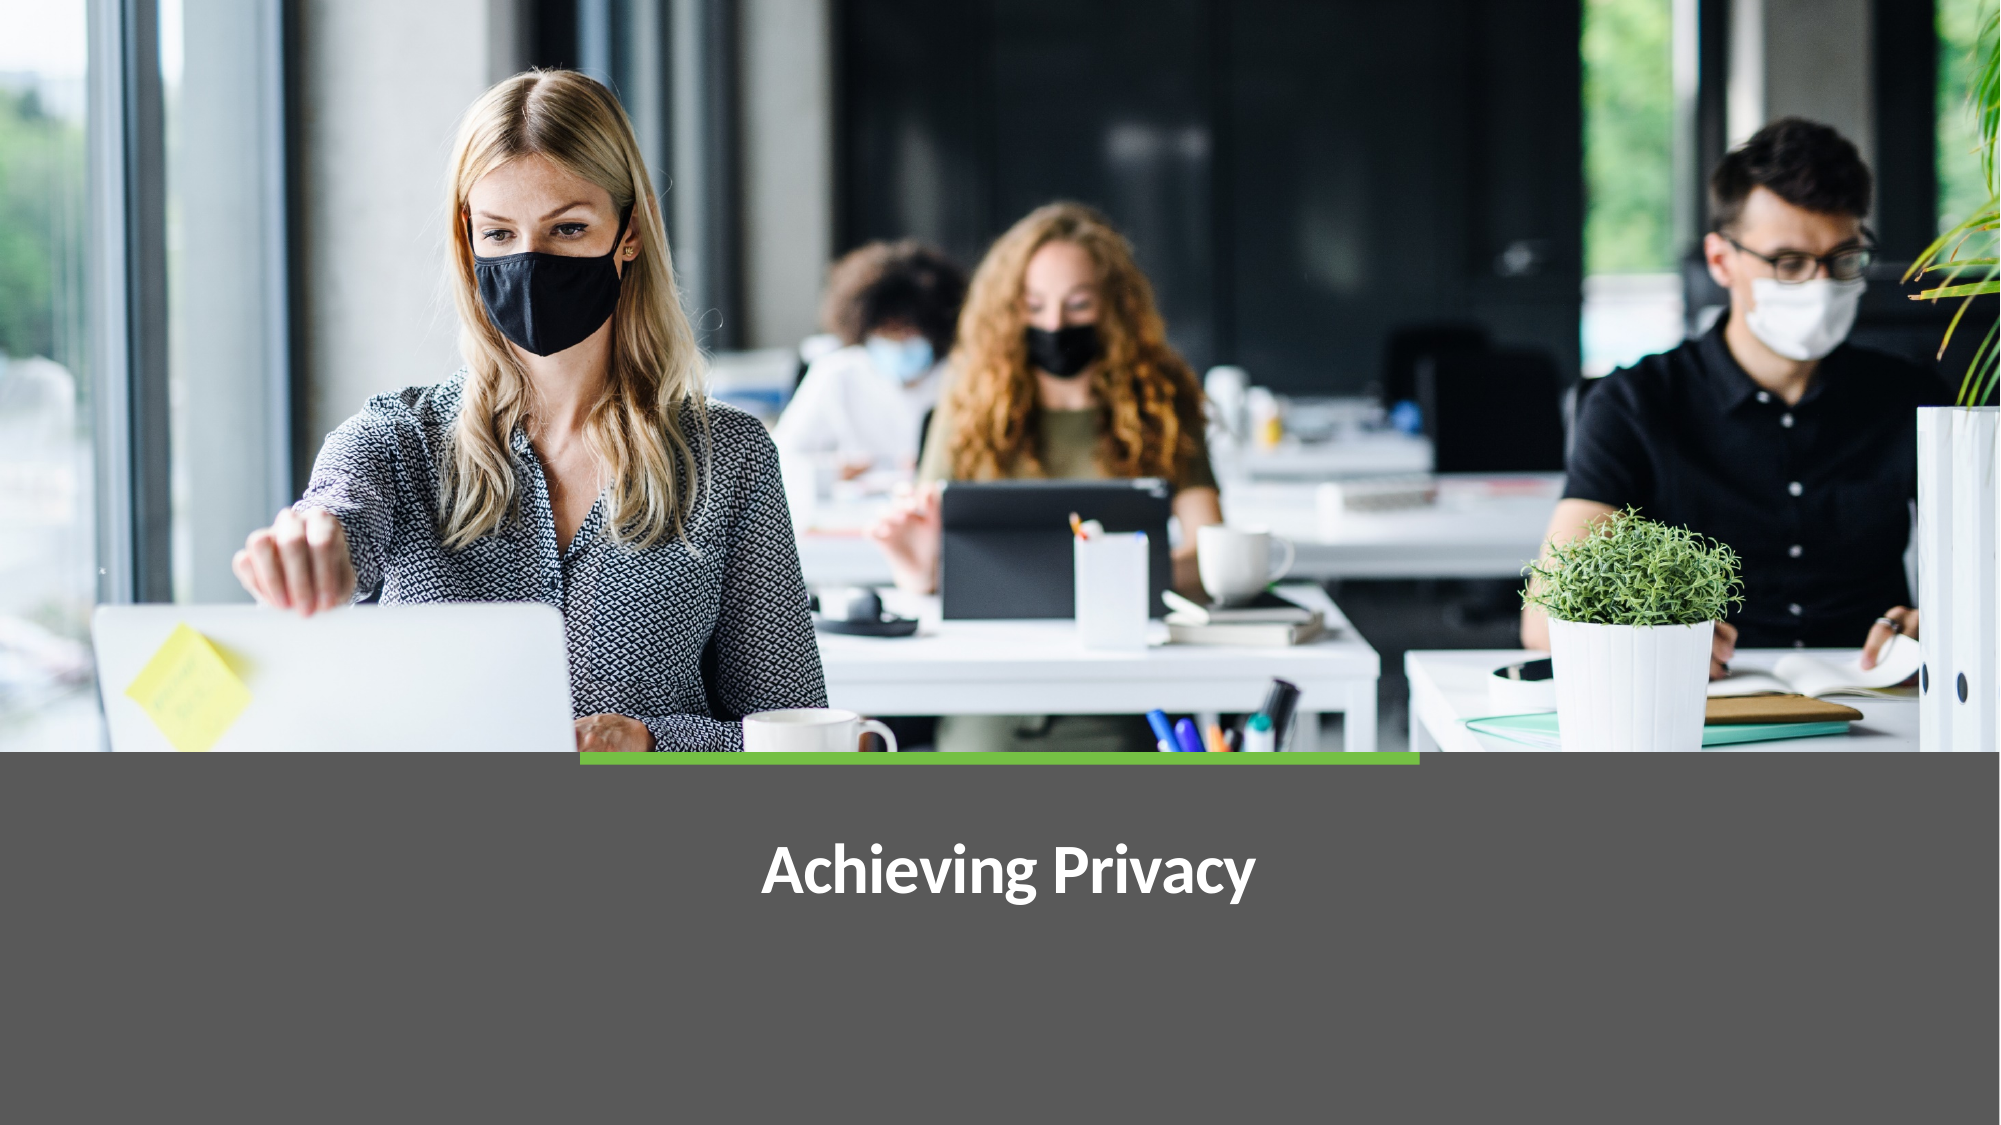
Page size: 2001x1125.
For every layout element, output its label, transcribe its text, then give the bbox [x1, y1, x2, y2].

title Achieving Privacy [180, 787, 1839, 910]
picture [0, 0, 2000, 752]
